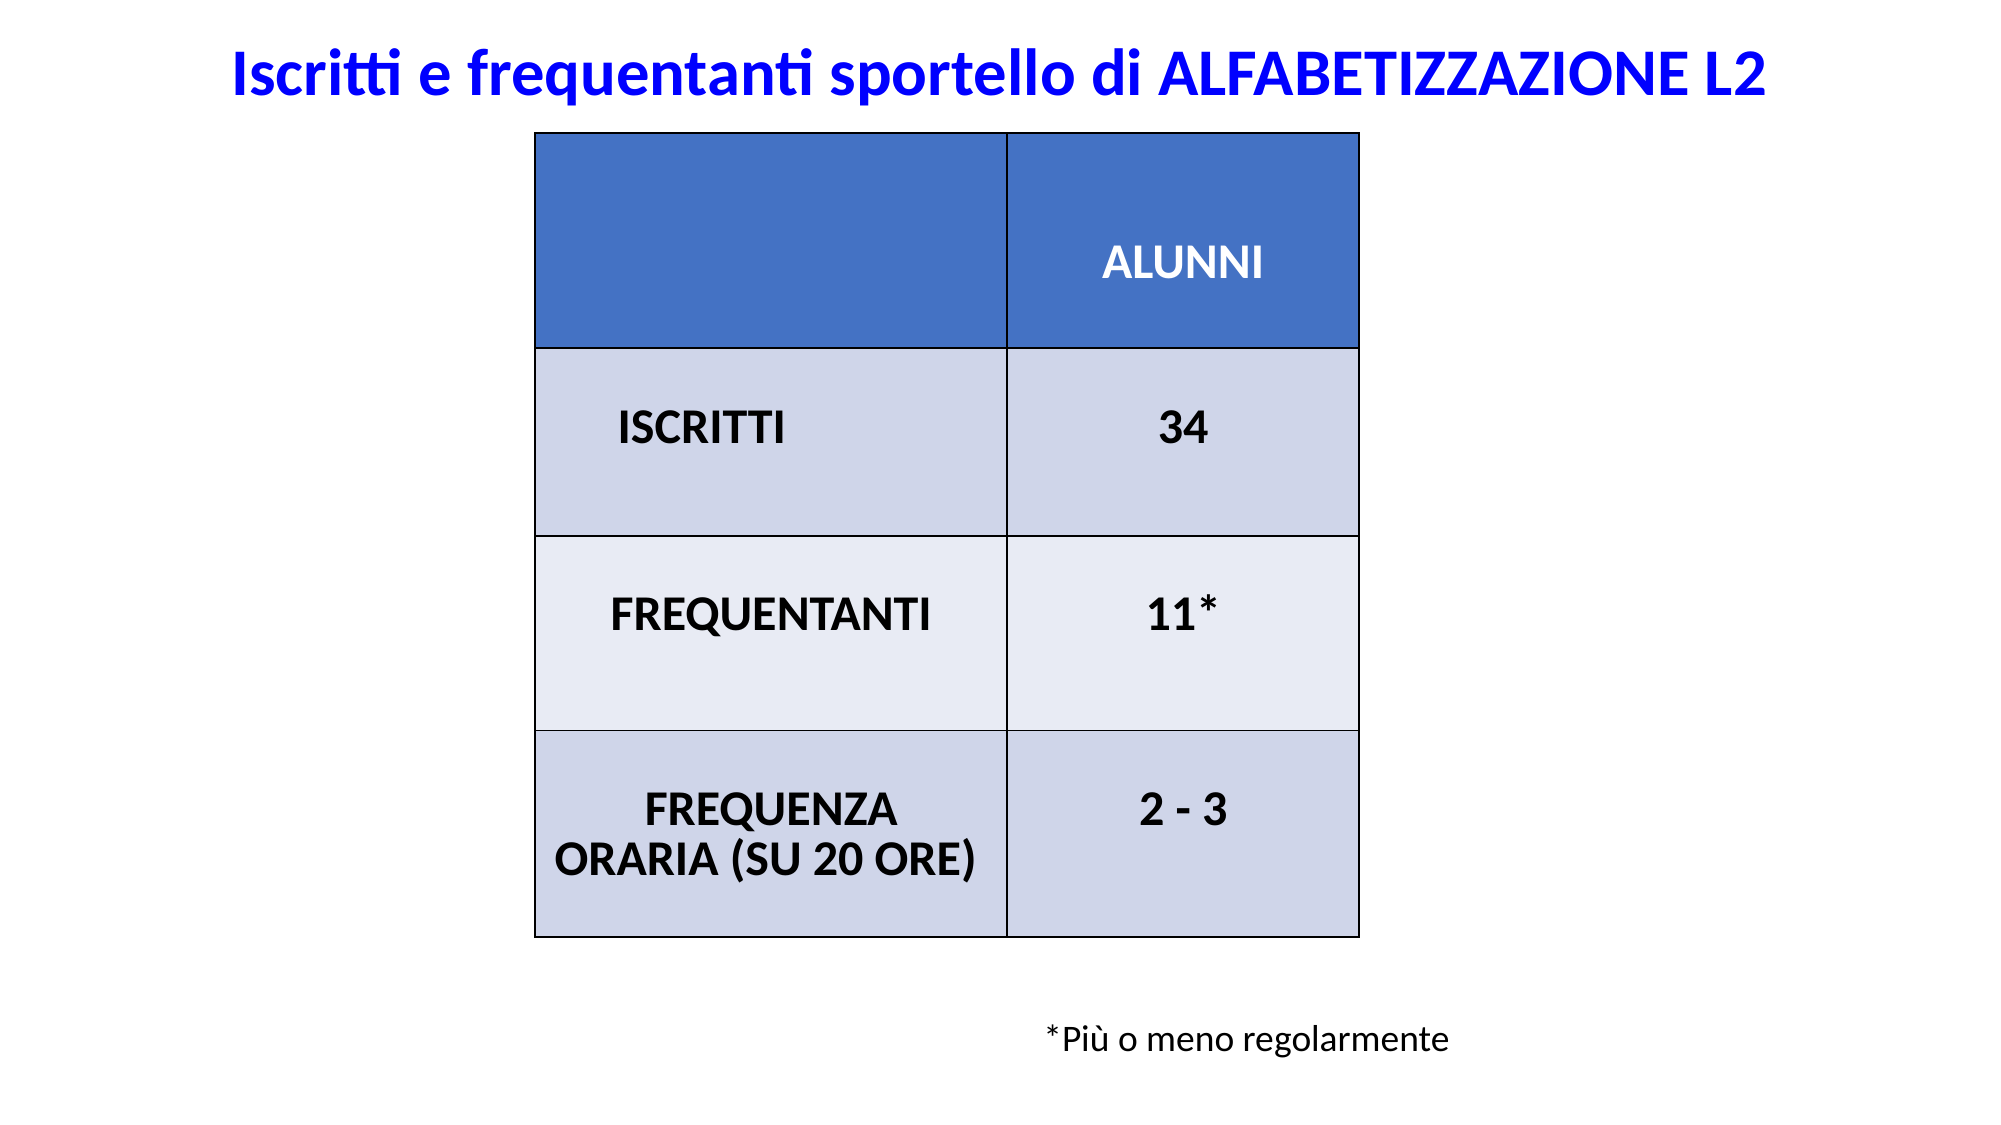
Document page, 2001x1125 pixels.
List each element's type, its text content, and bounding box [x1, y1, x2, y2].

table_cell FREQUENZA ORARIA (SU 20 ORE) [536, 731, 1006, 936]
table_header [536, 196, 1006, 347]
text_box Iscritti e frequentanti sportello di ALFABETIZZAZIONE L2 [46, 21, 1954, 196]
table_cell ISCRITTI [536, 349, 1006, 535]
text_box *Più o meno regolarmente [1028, 1006, 1536, 1067]
table_header ALUNNI [1008, 196, 1358, 347]
table_cell 11* [1008, 537, 1358, 730]
table_cell FREQUENTANTI [536, 537, 1006, 730]
table_cell 34 [1008, 349, 1358, 535]
table_cell 2 - 3 [1008, 731, 1358, 936]
